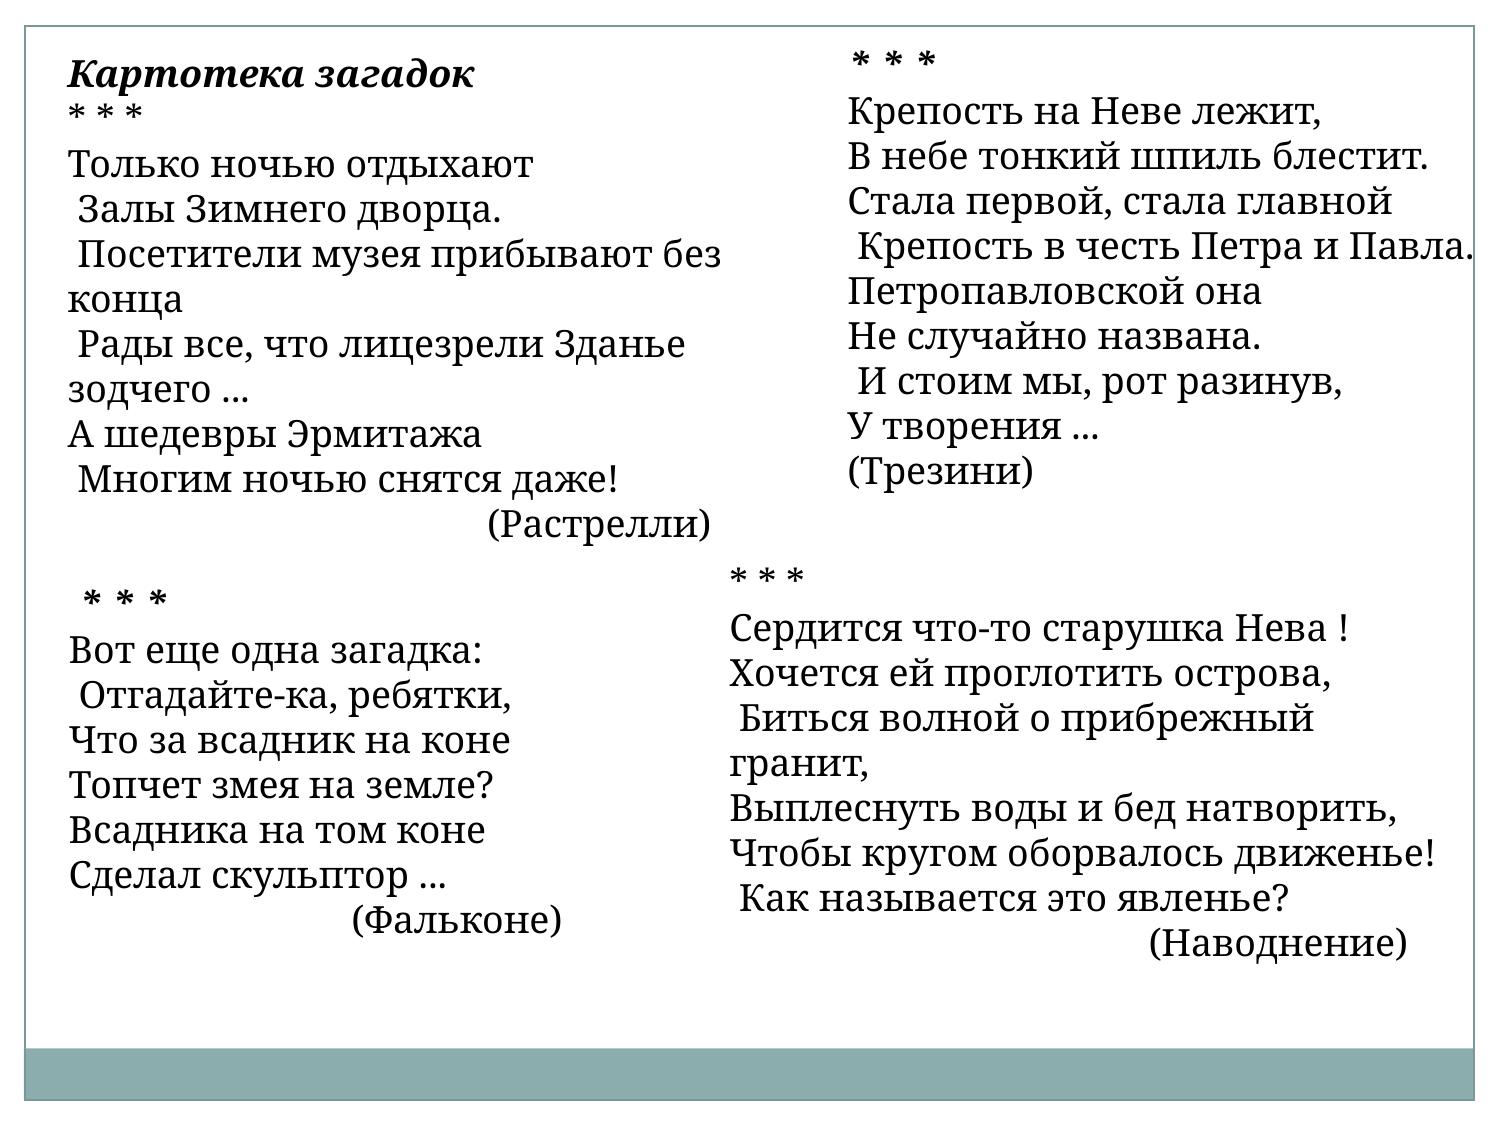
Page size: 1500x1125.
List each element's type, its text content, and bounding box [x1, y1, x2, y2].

text_box Картотека загадок * * * Только ночью отдыхают Залы Зимнего дворца. Посетители музея прибывают без конца Рады все, что лицезрели Зданье зодчего ... А шедевры Эрмитажа Многим ночью снятся даже! (Растрелли) [53, 42, 803, 553]
text_box * * * Крепость на Неве лежит, В небе тонкий шпиль блестит. Стала первой, стала главной Крепость в честь Петра и Павла. Петропавловской она Не случайно названа. И стоим мы, рот разинув, У творения ... (Трезини) [832, 34, 1500, 500]
text_box * * * Вот еще одна загадка: Отгадайте-ка, ребятки, Что за всадник на коне Топчет змея на земле? Всадника на том коне Сделал скульптор ... (Фальконе) [53, 573, 714, 949]
text_box * * * Сердится что-то старушка Нева ! Хочется ей проглотить острова, Биться волной о прибрежный гранит, Выплеснуть воды и бед натворить, Чтобы кругом оборвалось движенье! Как называется это явленье? (Наводнение) [714, 551, 1465, 971]
